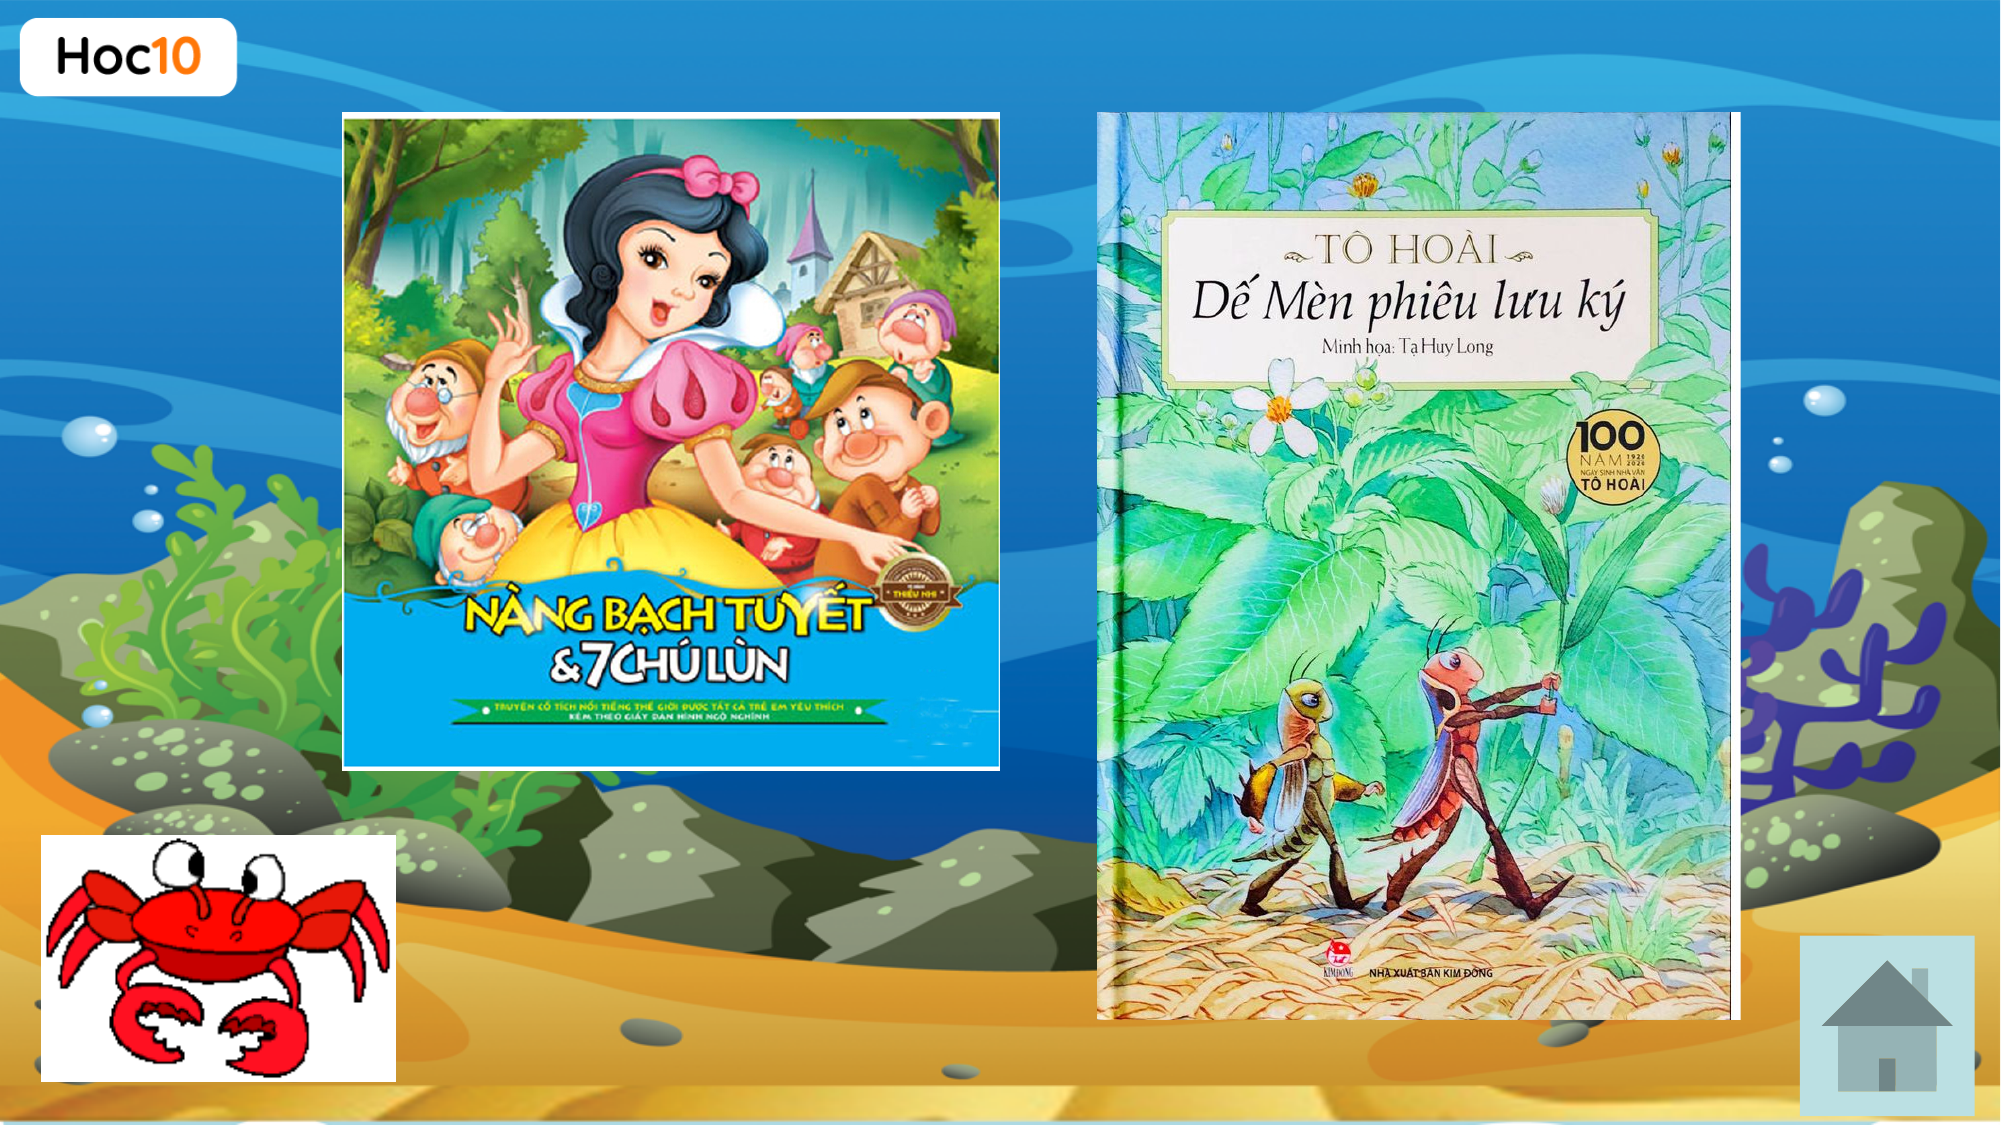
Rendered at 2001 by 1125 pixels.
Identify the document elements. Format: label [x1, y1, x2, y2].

picture [0, 0, 2001, 1125]
text_box [1799, 935, 1975, 1117]
